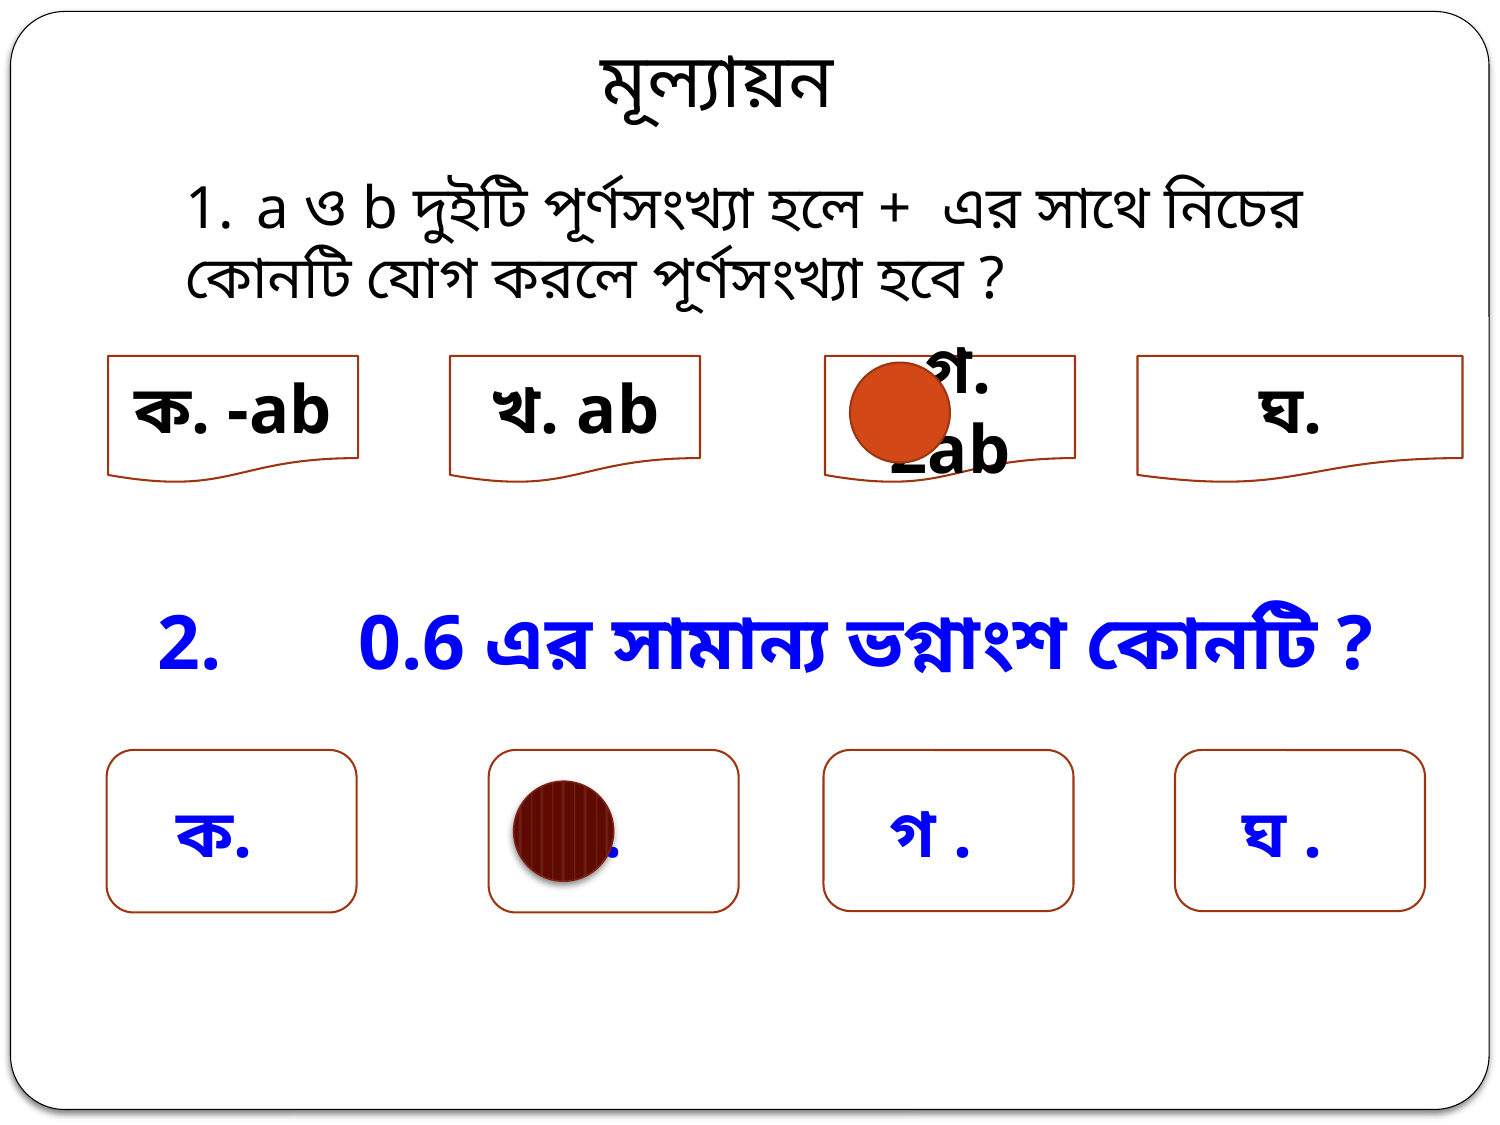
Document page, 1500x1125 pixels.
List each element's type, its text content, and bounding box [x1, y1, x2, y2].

text_box ক. -ab [107, 354, 360, 483]
text_box মূল্যায়ন [585, 24, 849, 130]
text_box [512, 780, 615, 882]
text_box গ. 2ab [823, 354, 1077, 483]
text_box [848, 361, 951, 464]
text_box খ. ab [448, 354, 702, 483]
